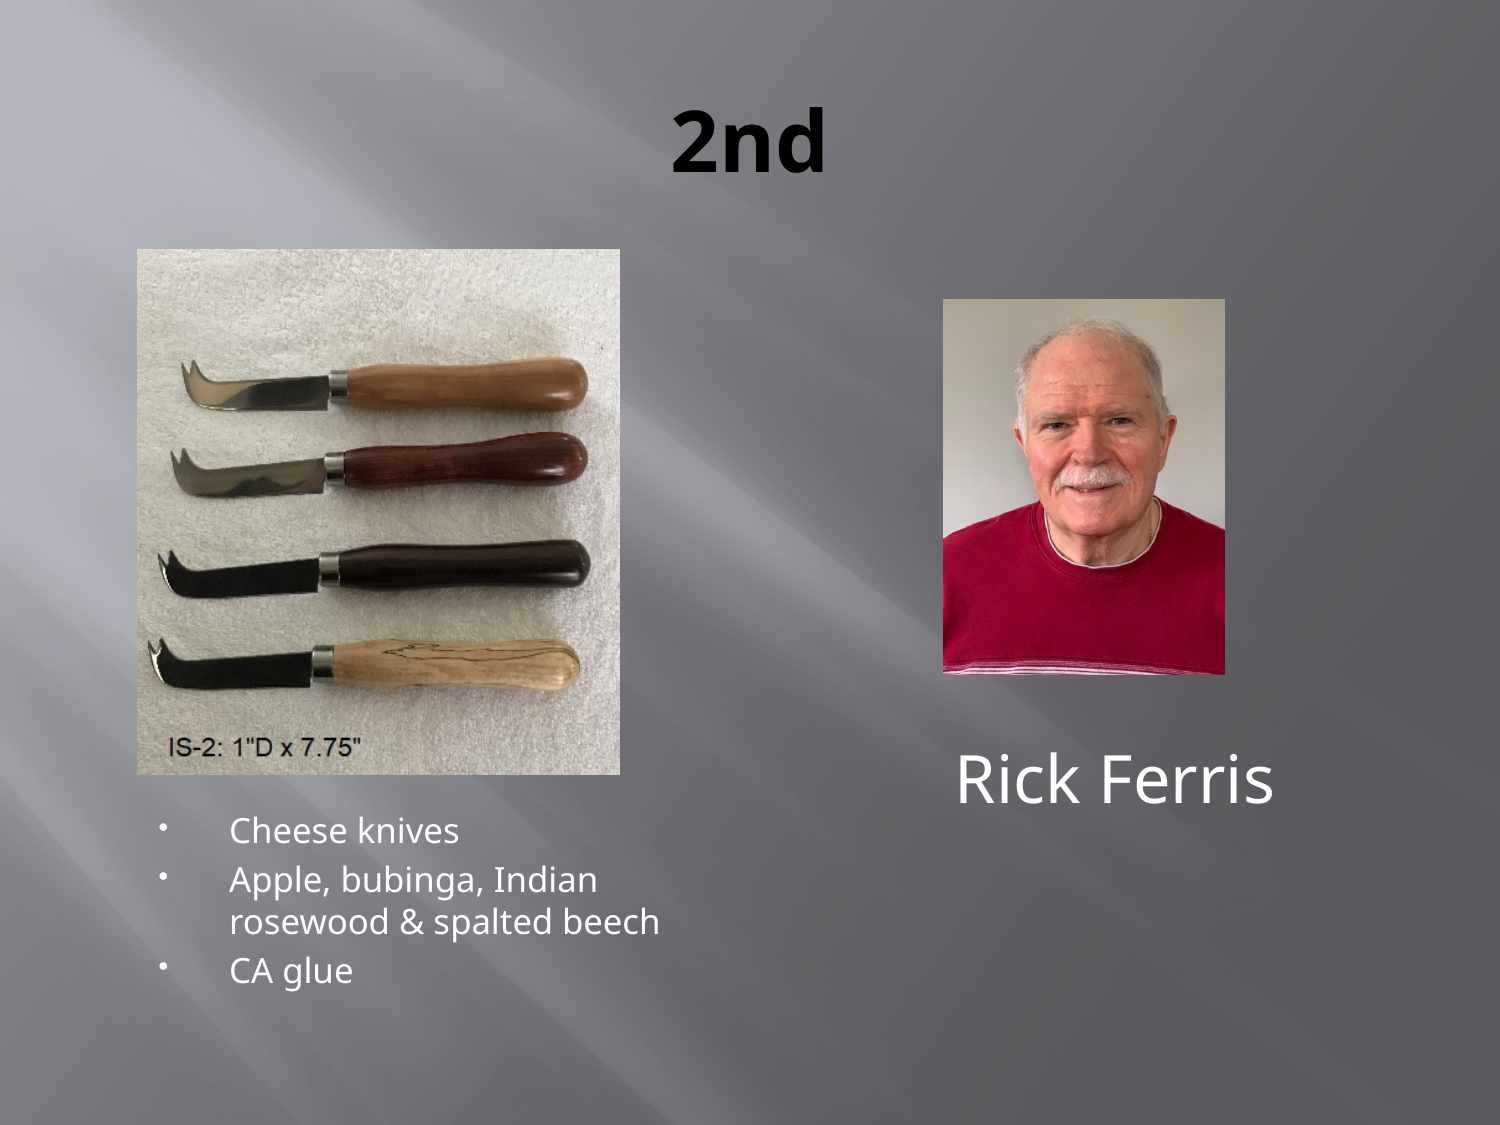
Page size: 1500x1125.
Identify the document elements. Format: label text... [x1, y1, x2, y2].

list Rick Ferris [762, 262, 1425, 1005]
title 2nd [75, 45, 1425, 233]
list Cheese knives Apple, bubinga, Indian rosewood & spalted beech CA glue [75, 262, 738, 1005]
picture [137, 249, 620, 776]
picture [943, 299, 1226, 676]
